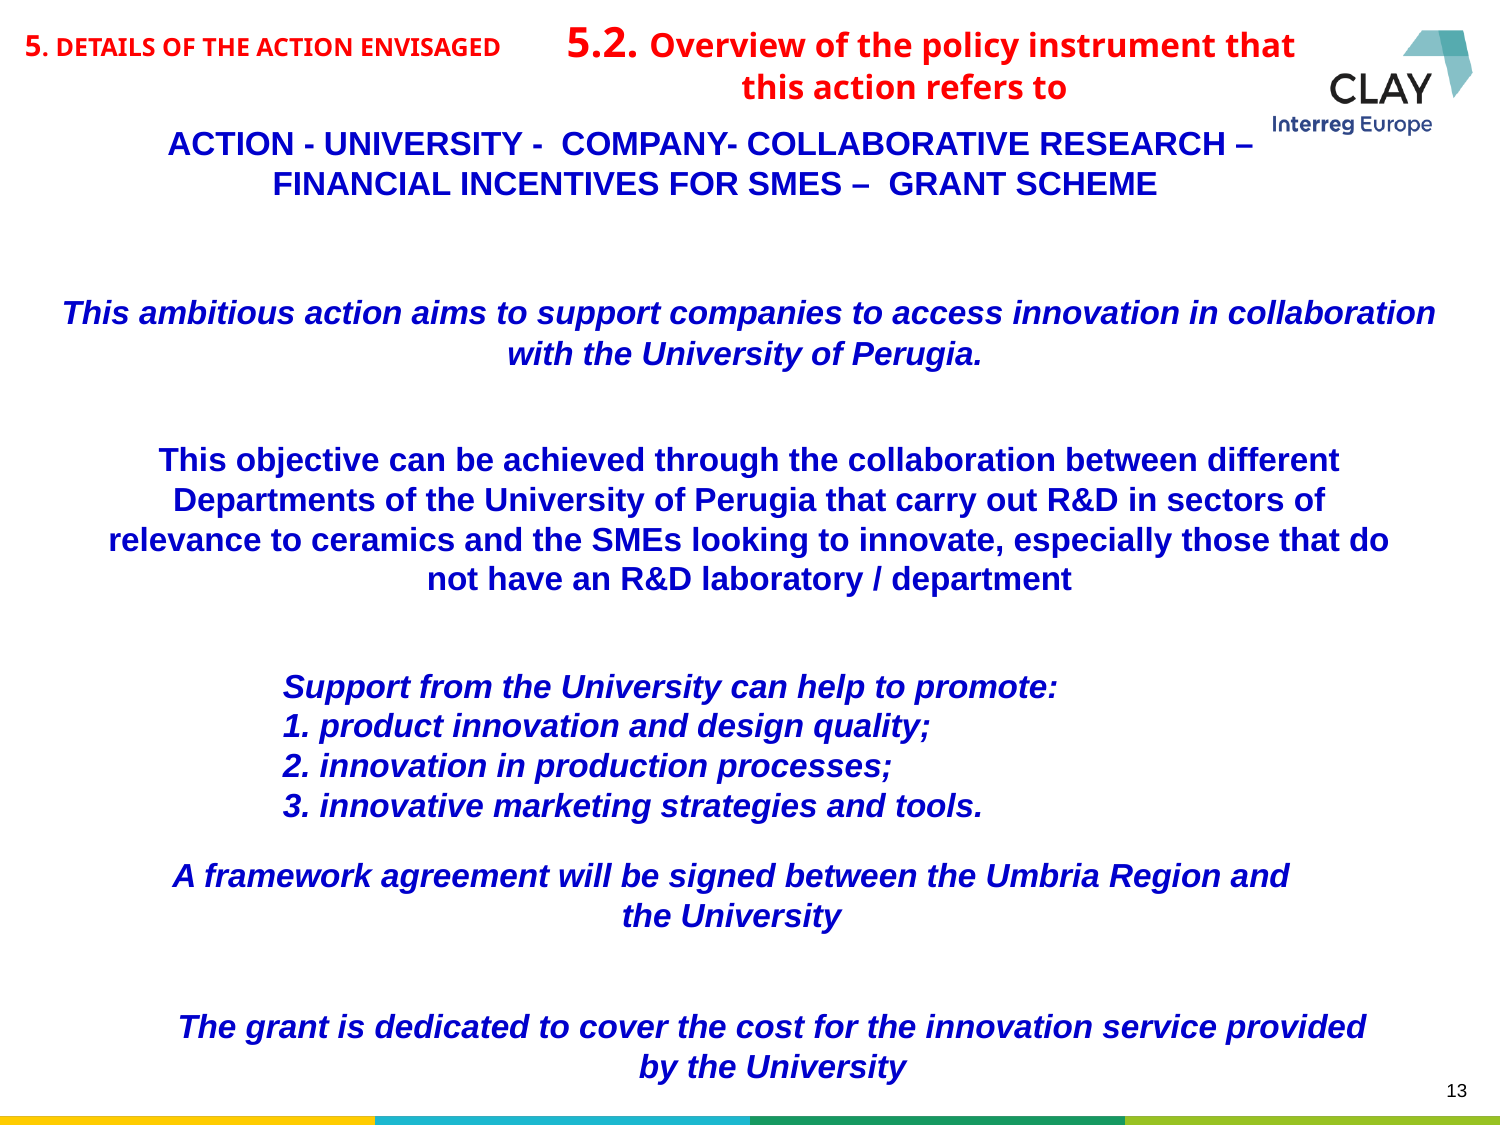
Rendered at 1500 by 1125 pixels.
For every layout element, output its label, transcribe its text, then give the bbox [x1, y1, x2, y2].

text_box This ambitious action aims to support companies to access innovation in collaboration with the University of Perugia. [34, 284, 1466, 379]
text_box A framework agreement will be signed between the Umbria Region and the University [139, 846, 1324, 942]
text_box The grant is dedicated to cover the cost for the innovation service provided by the University [157, 998, 1389, 1093]
text_box This objective can be achieved through the collaboration between different Departments of the University of Perugia that carry out R&D in sectors of relevance to ceramics and the SMEs looking to innovate, especially those that do not have an R&D laboratory / department [82, 430, 1418, 605]
picture [1210, 7, 1495, 158]
text_box 5. DETAILS OF THE ACTION ENVISAGED [10, 19, 485, 70]
text_box Support from the University can help to promote: 1. product innovation and design quality; 2. innovation in production processes; 3. innovative marketing strategies and tools. [268, 657, 1232, 832]
text_box ACTION - UNIVERSITY - COMPANY- COLLABORATIVE RESEARCH – FINANCIAL INCENTIVES FOR SMES – GRANT SCHEME [62, 114, 1370, 209]
picture [0, 1104, 1500, 1125]
text_box 5.2. Overview of the policy instrument that this action refers to [485, 8, 1324, 114]
